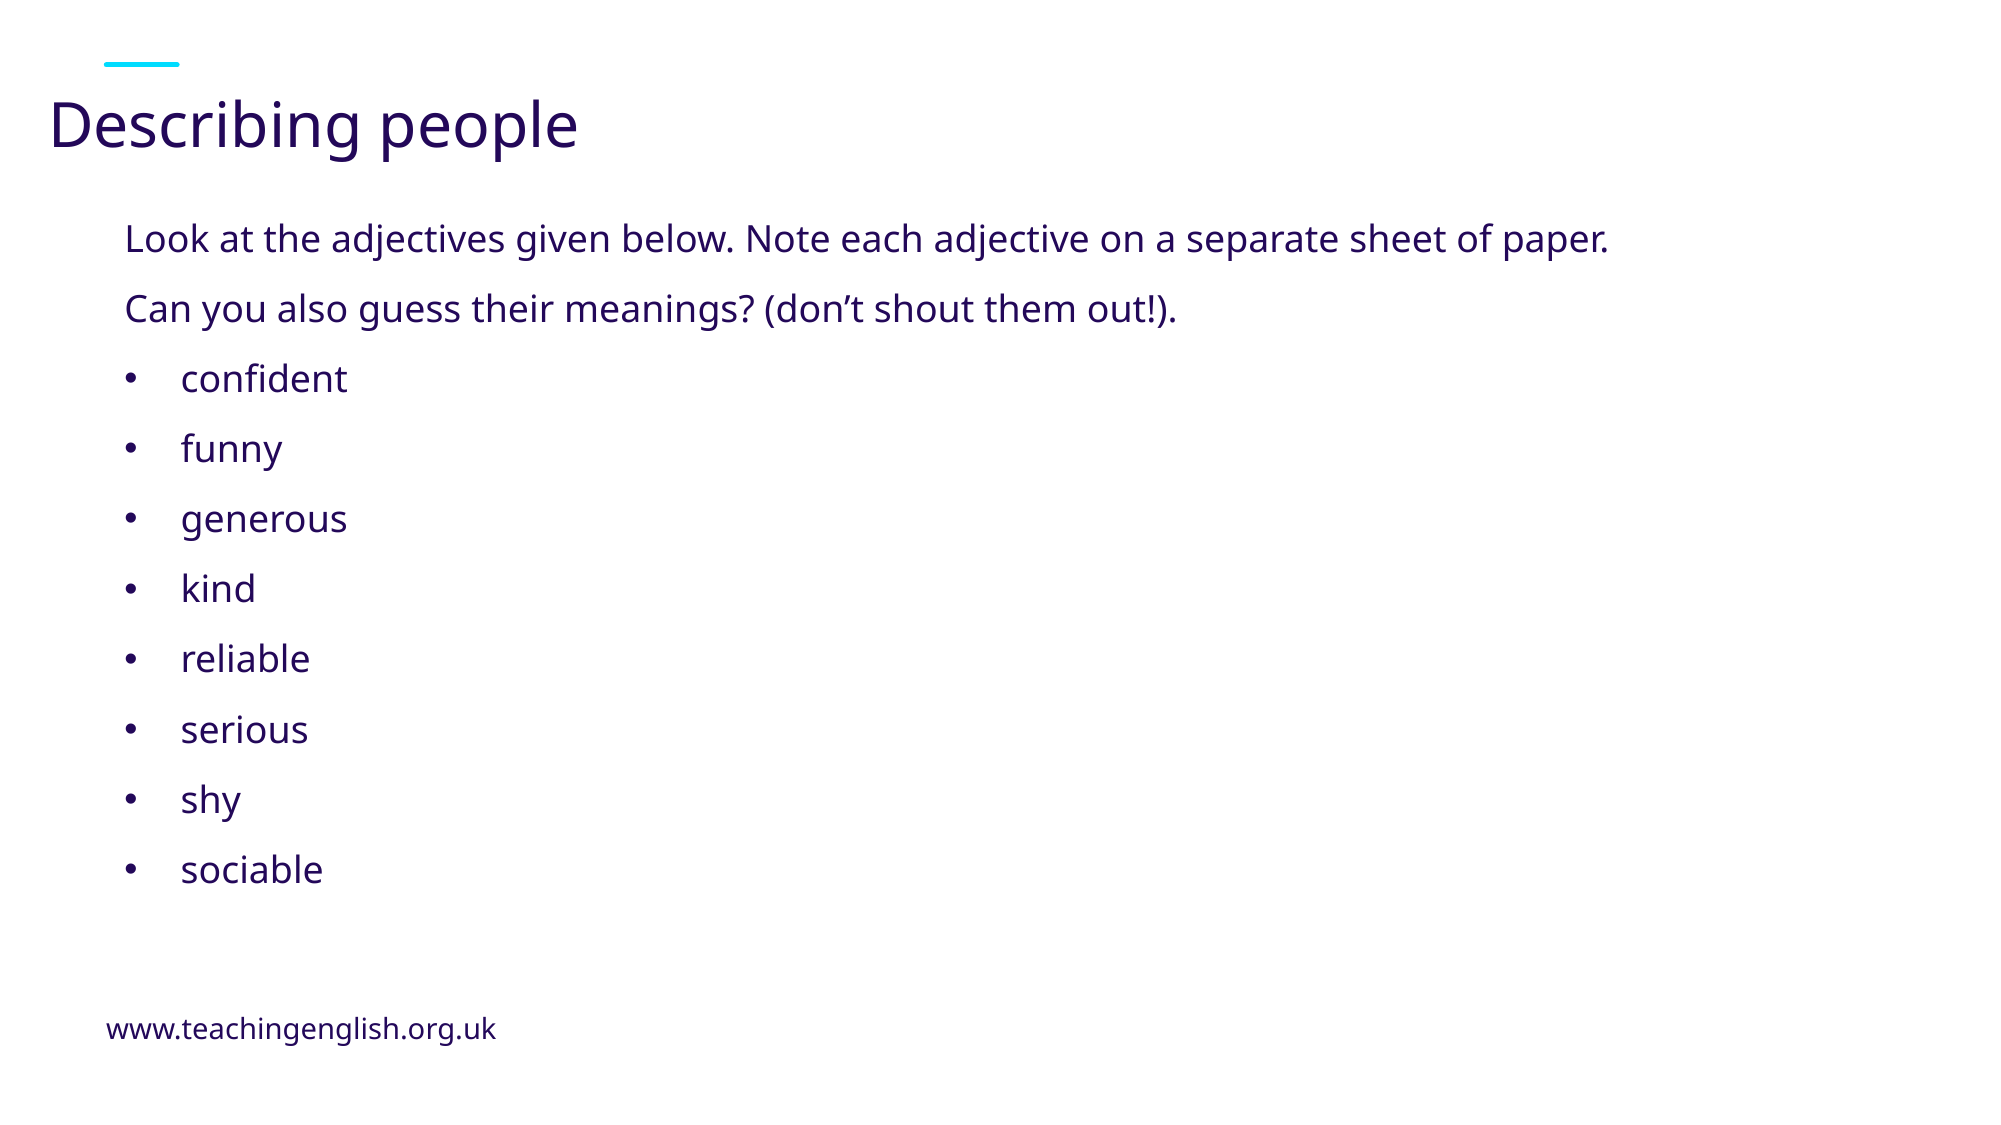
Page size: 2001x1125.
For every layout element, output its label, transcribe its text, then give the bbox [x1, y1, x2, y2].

text_box Describing people [48, 91, 1844, 222]
list Look at the adjectives given below. Note each adjective on a separate sheet of paper. Can you also guess their meanings? (don’t shout them out!). confident funny generous kind reliable serious shy sociable [124, 215, 1920, 1016]
footer www.teachingenglish.org.uk [106, 1015, 1819, 1046]
